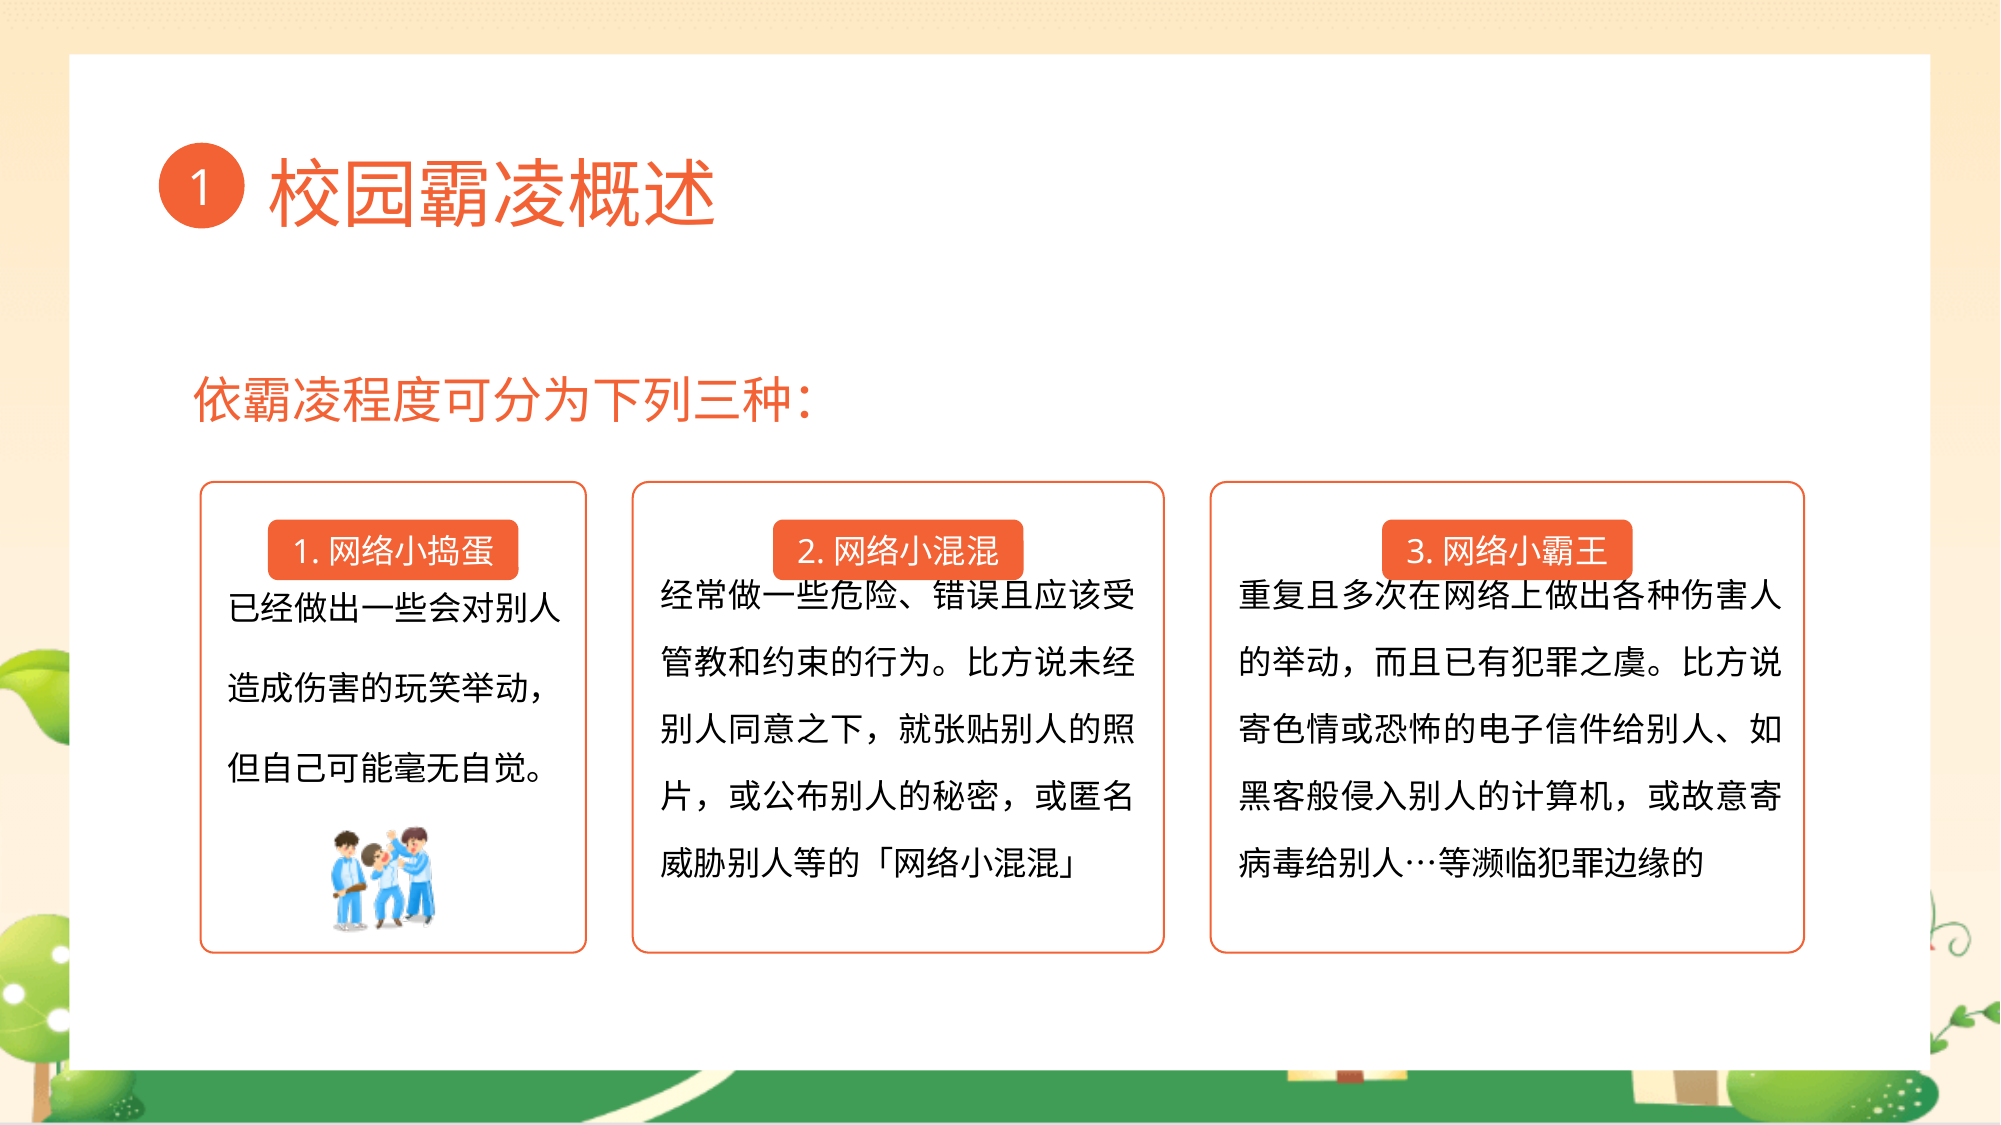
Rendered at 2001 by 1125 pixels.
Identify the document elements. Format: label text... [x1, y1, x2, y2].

text_box 依霸凌程度可分为下列三种： [178, 361, 1009, 437]
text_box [632, 481, 1164, 953]
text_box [1210, 481, 1805, 953]
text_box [200, 481, 586, 953]
picture [0, 0, 2000, 1125]
